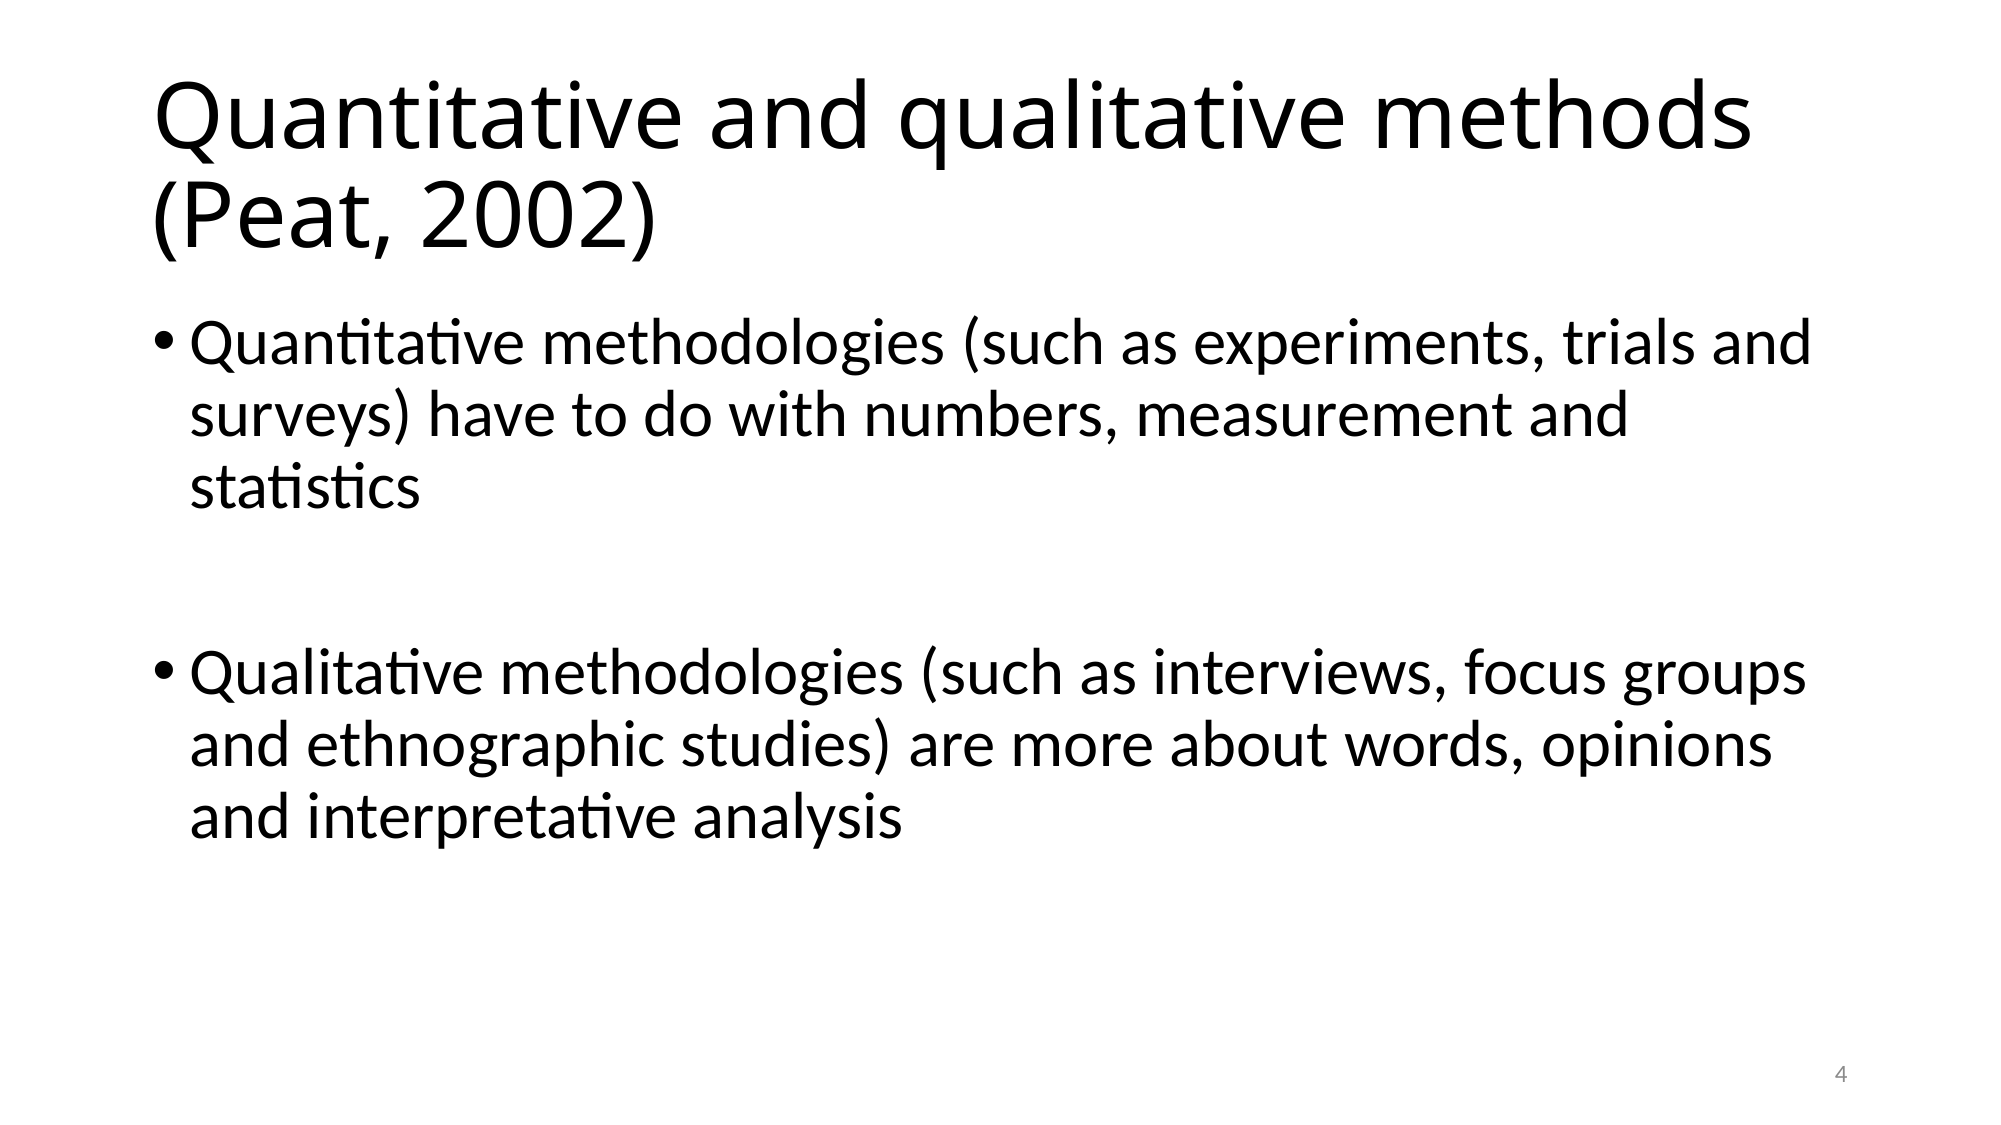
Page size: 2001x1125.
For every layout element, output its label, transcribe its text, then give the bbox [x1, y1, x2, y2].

list Quantitative methodologies (such as experiments, trials and surveys) have to do with numbers, measurement and statistics Qualitative methodologies (such as interviews, focus groups and ethnographic studies) are more about words, opinions and interpretative analysis [137, 299, 1863, 1014]
slide_number 3 [1412, 1042, 1863, 1103]
title Quantitative and qualitative methods (Peat, 2002) [137, 59, 1863, 278]
